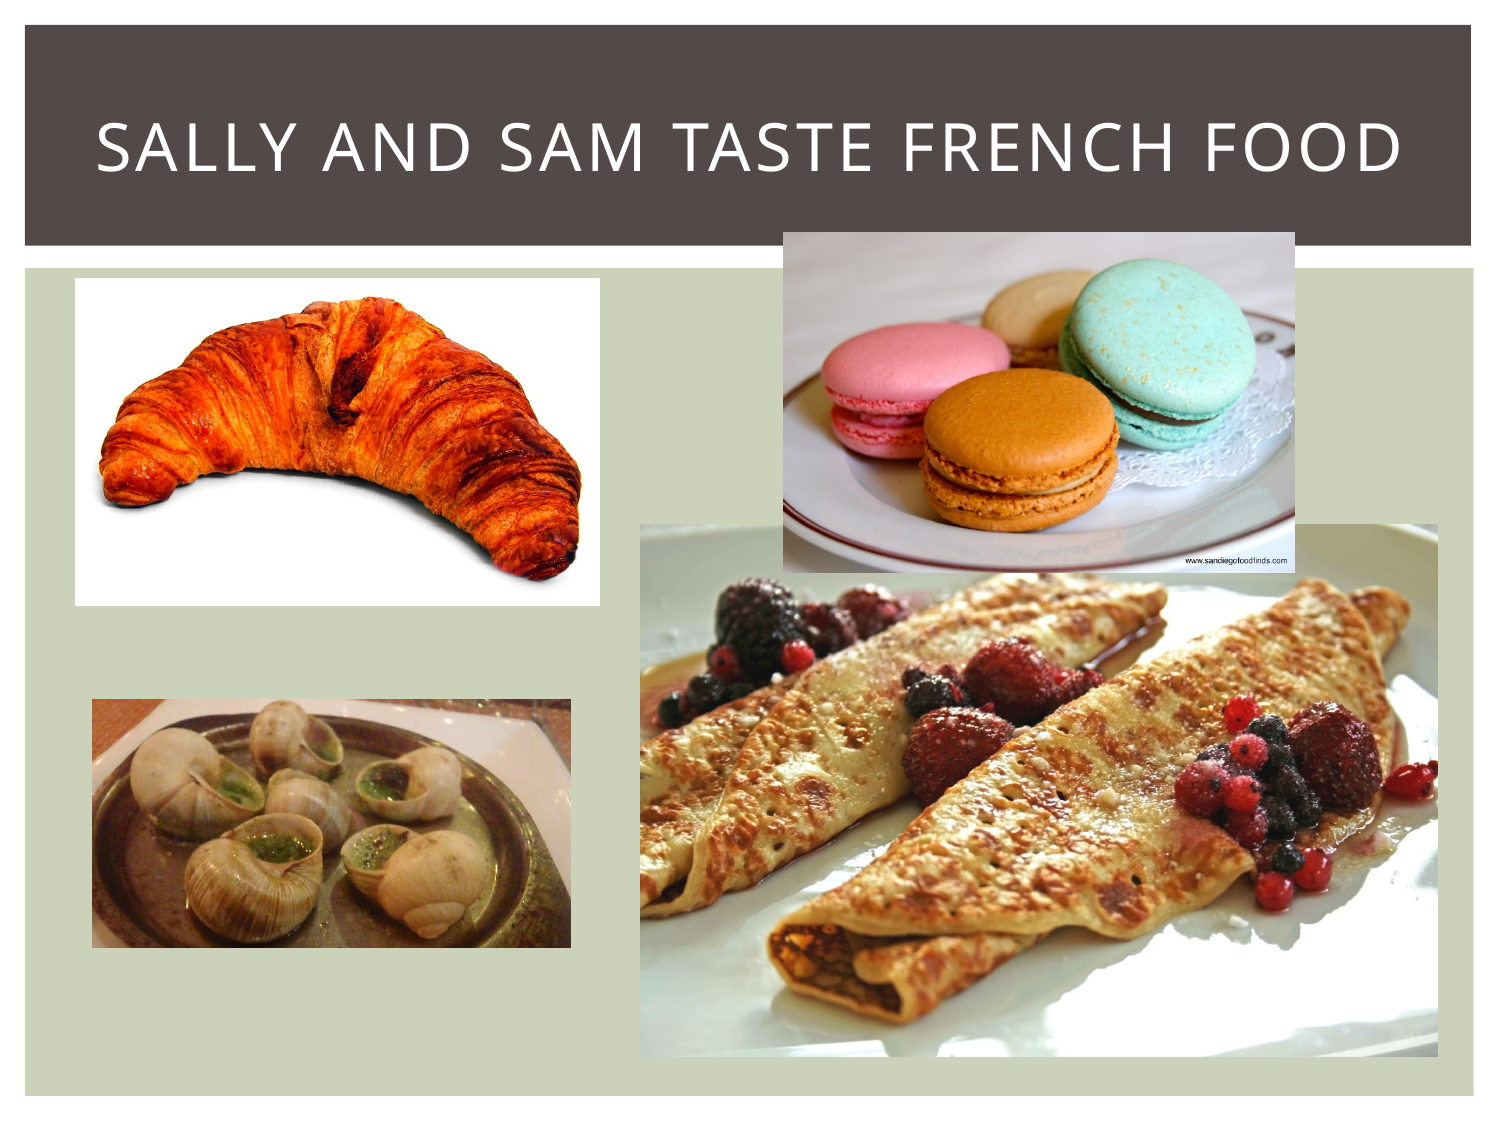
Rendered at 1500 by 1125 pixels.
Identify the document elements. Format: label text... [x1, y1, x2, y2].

picture [74, 278, 601, 607]
picture [91, 699, 571, 948]
title Sally and Sam taste French food [62, 58, 1438, 232]
picture [639, 232, 1438, 1057]
